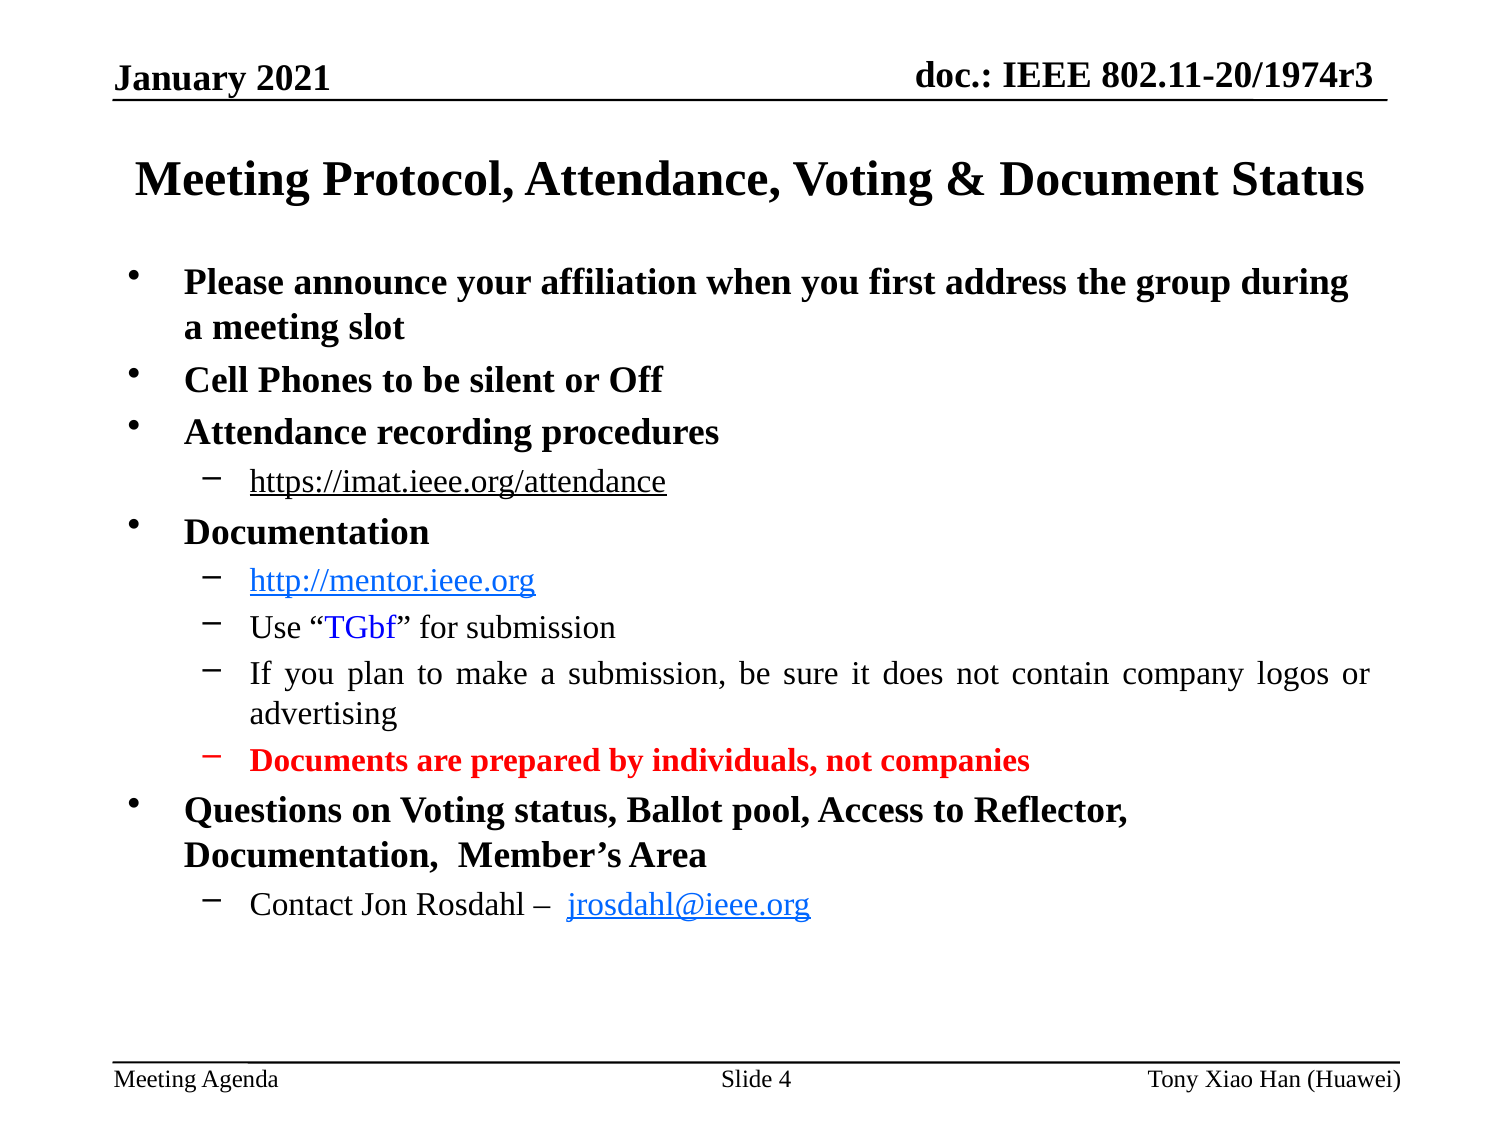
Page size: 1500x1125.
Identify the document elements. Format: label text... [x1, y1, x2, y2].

list Please announce your affiliation when you first address the group during a meeting slot Cell Phones to be silent or Off Attendance recording procedures https://imat.ieee.org/attendance Documentation http://mentor.ieee.org Use “TGbf” for submission If you plan to make a submission, be sure it does not contain company logos or advertising Documents are prepared by individuals, not companies Questions on Voting status, Ballot pool, Access to Reflector, Documentation, Member’s Area Contact Jon Rosdahl – jrosdahl@ieee.org [112, 263, 1388, 925]
slide_number Slide 4 [712, 1061, 800, 1093]
footer Tony Xiao Han (Huawei) [999, 1061, 1402, 1093]
text_box Meeting Protocol, Attendance, Voting & Document Status [112, 87, 1388, 263]
